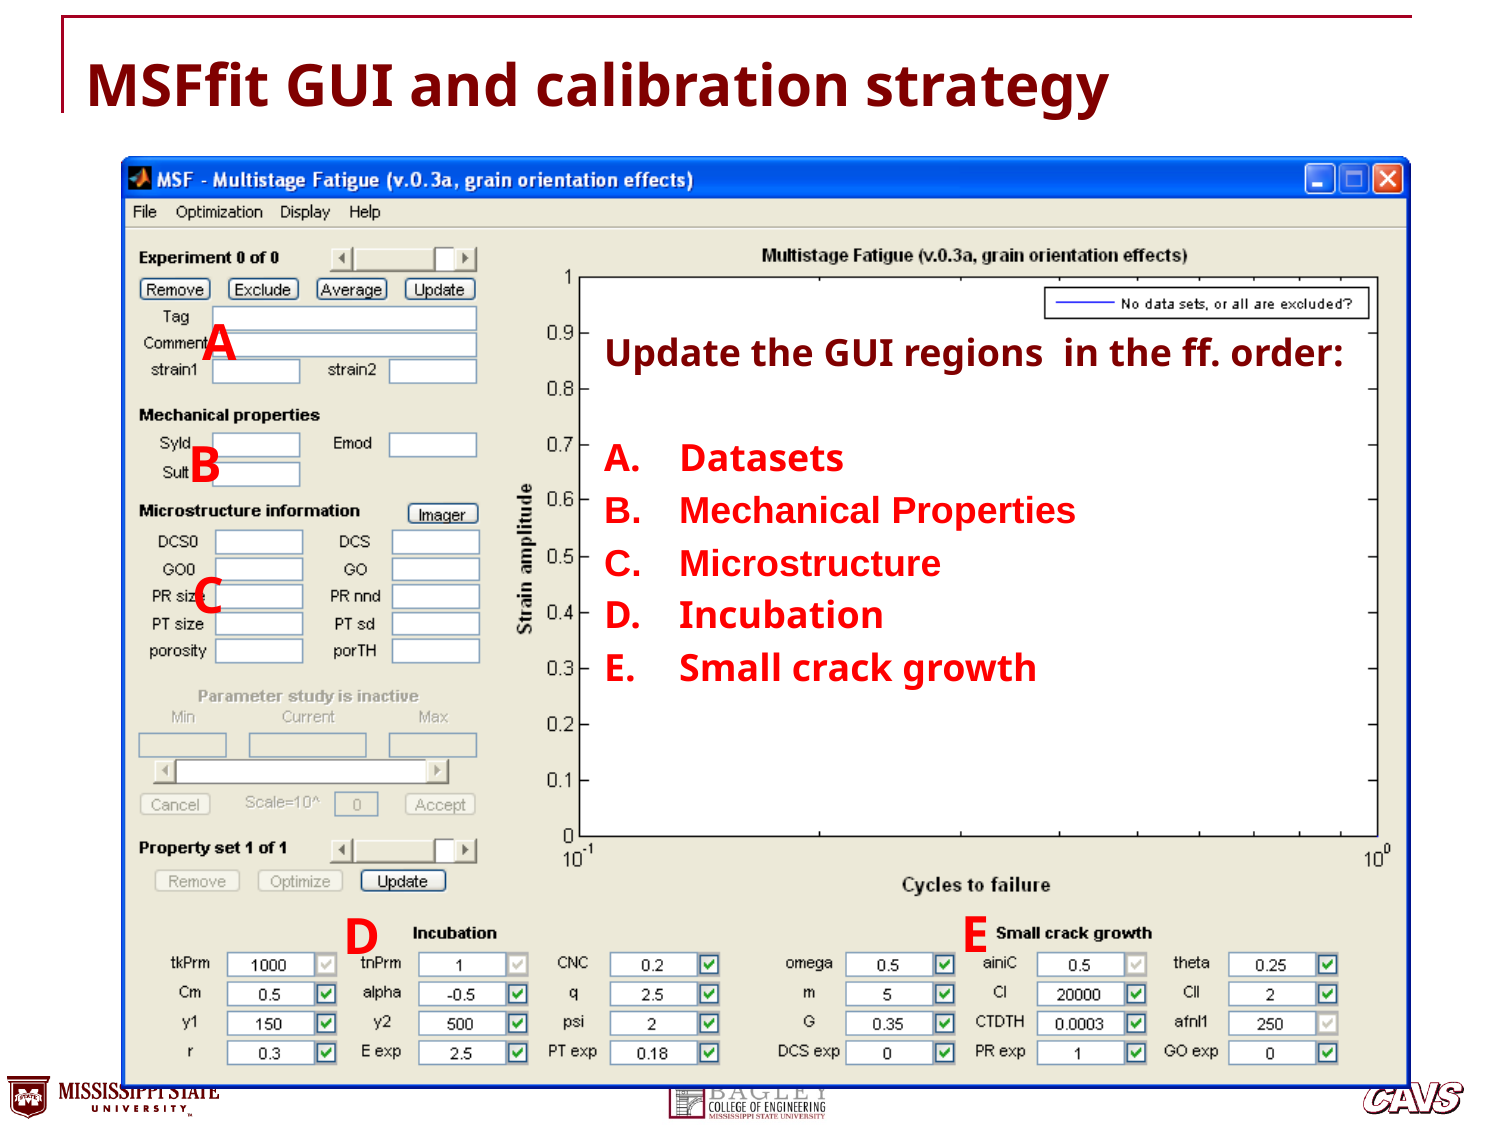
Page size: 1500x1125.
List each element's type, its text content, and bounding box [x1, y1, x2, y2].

title MSFfit GUI and calibration strategy [70, 28, 1422, 138]
picture [0, 155, 1475, 1125]
